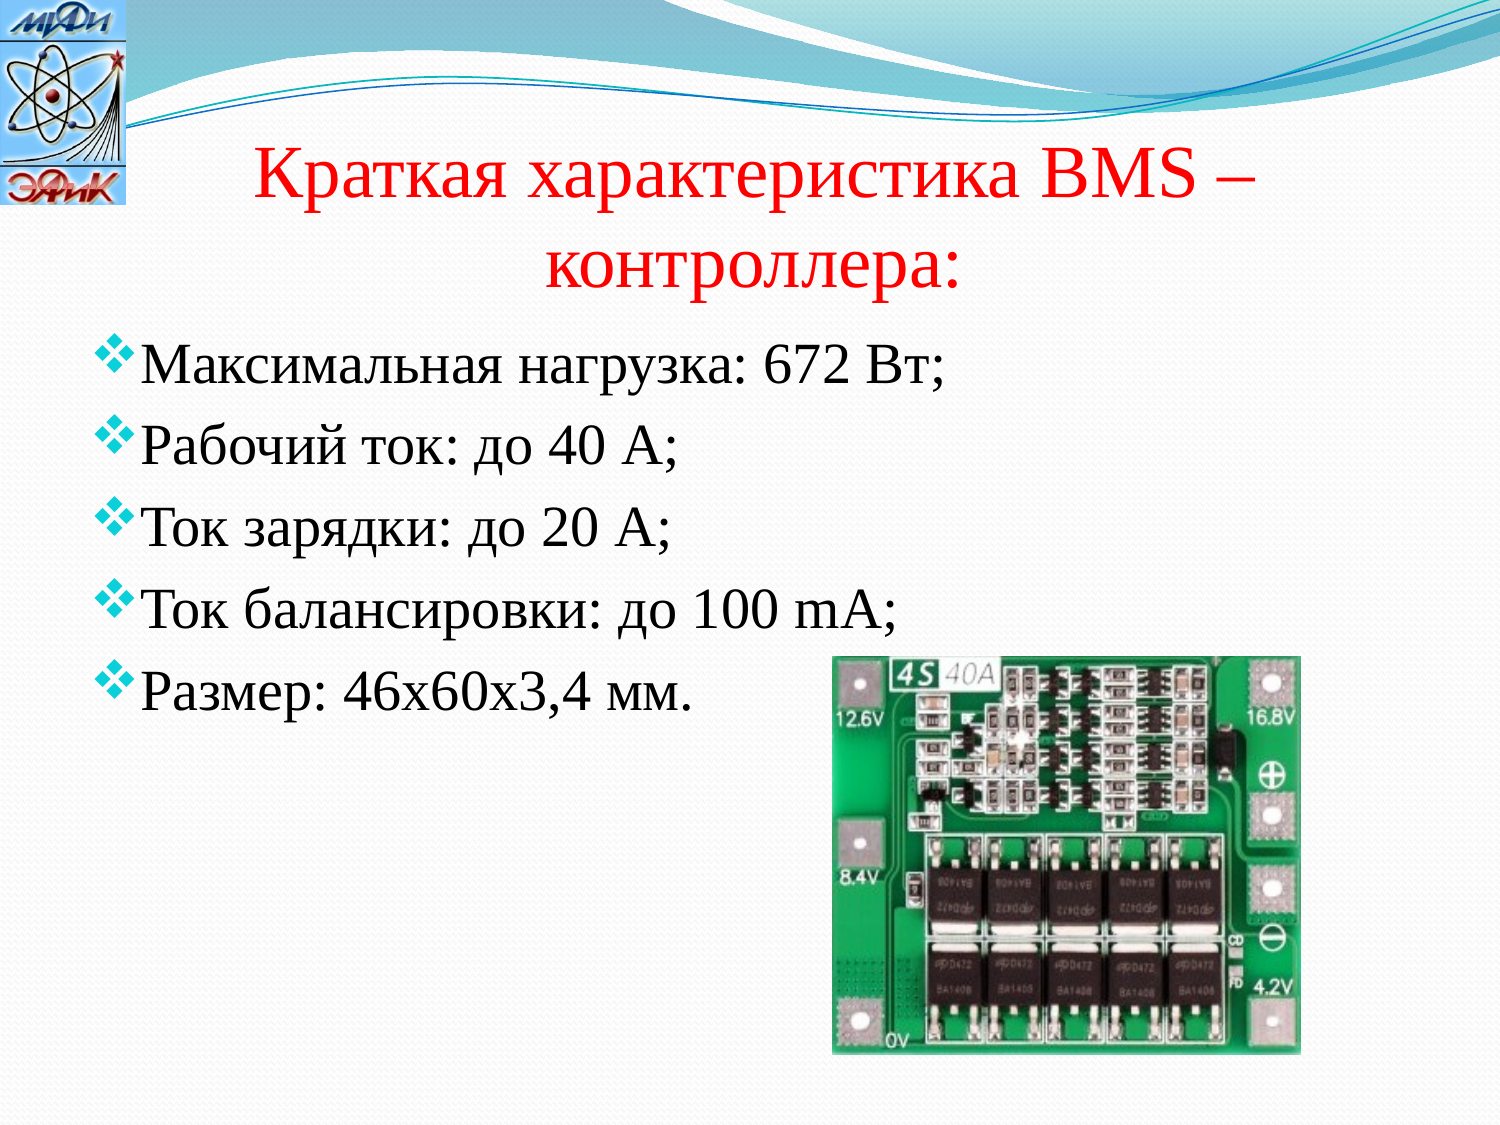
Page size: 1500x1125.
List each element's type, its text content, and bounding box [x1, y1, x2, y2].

picture [831, 656, 1301, 1055]
picture [0, 0, 126, 205]
list Максимальная нагрузка: 672 Вт; Рабочий ток: до 40 А; Ток зарядки: до 20 А; Ток балансировки: до 100 mА; Размер: 46х60х3,4 мм. [75, 317, 1425, 1038]
title Краткая характеристика BMS – контроллера: [79, 115, 1430, 303]
